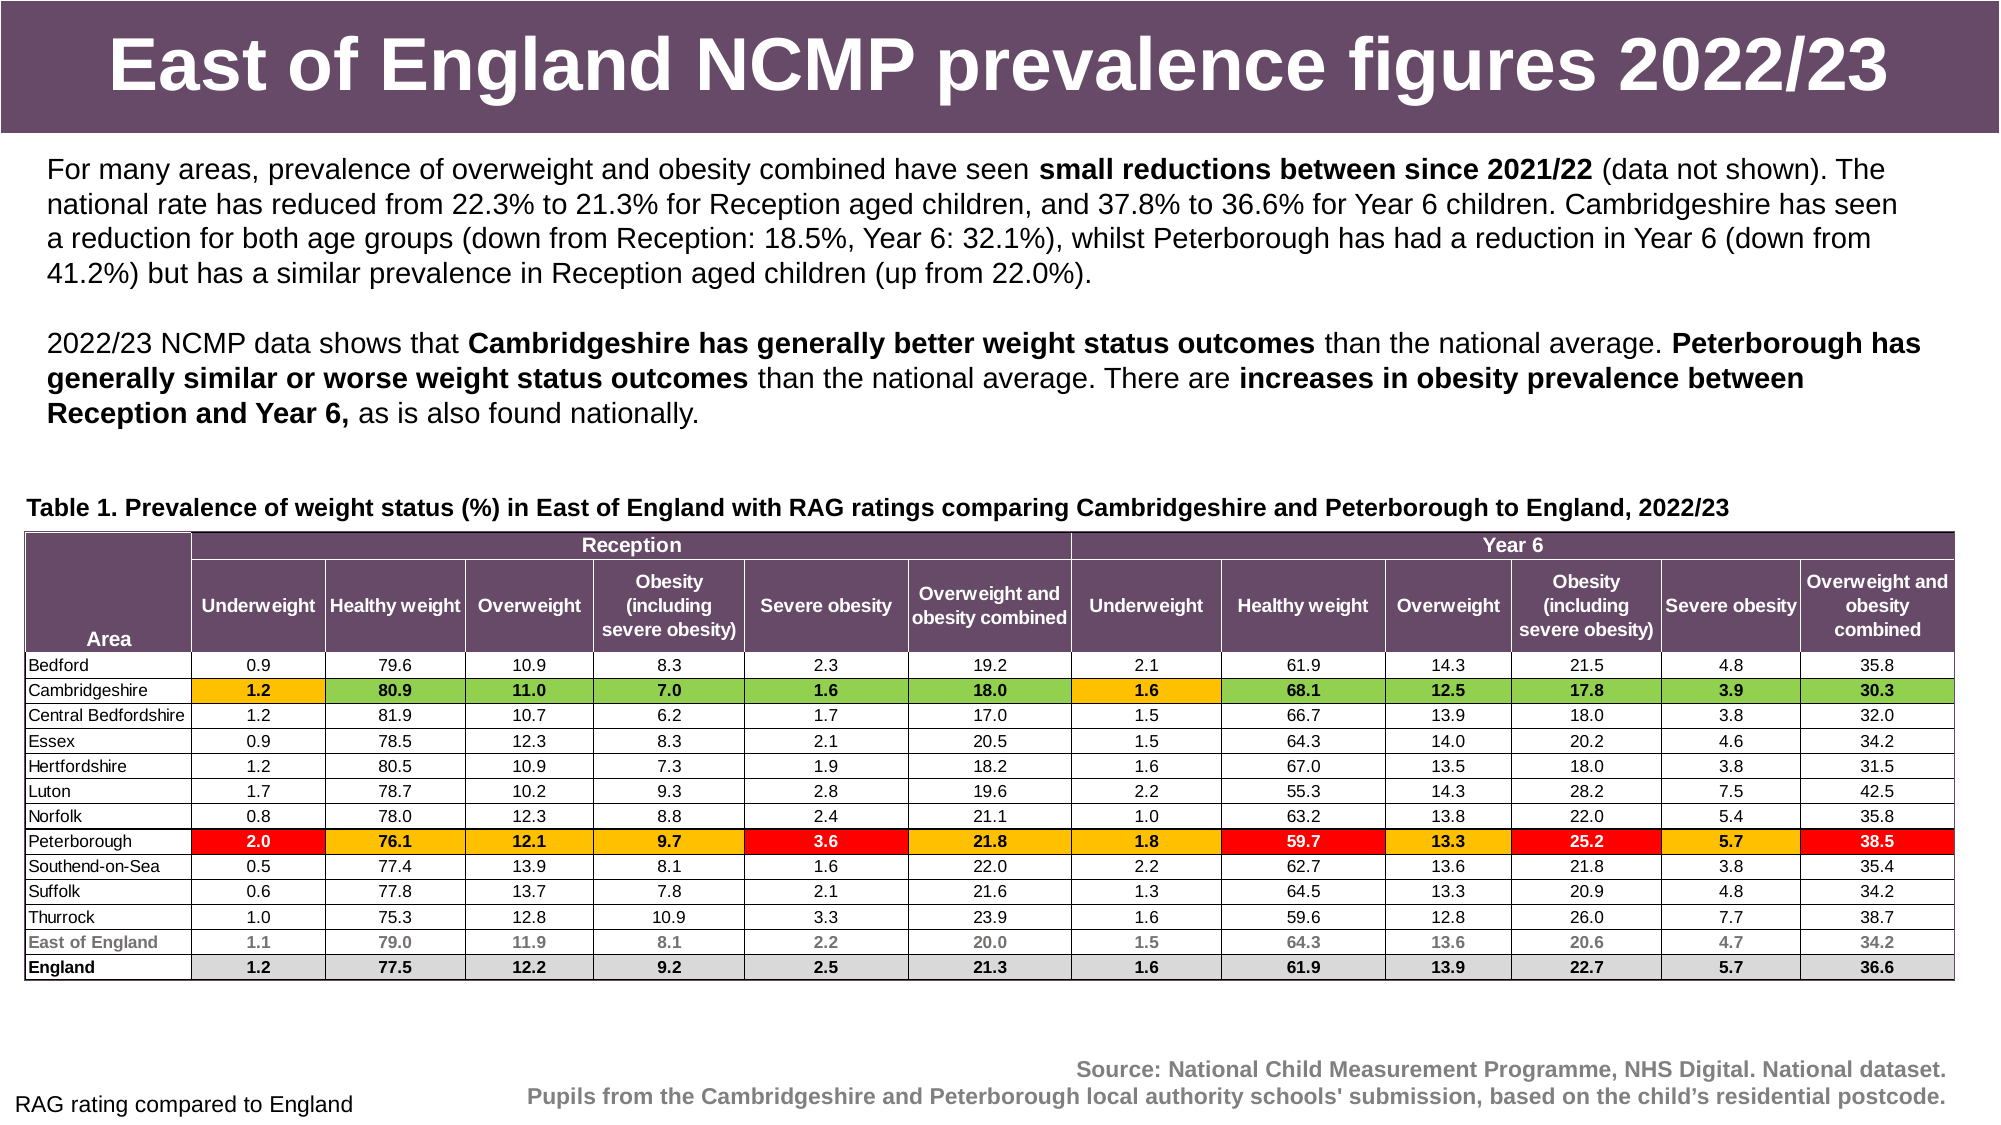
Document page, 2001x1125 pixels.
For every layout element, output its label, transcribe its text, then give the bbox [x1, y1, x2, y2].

title East of England NCMP prevalence figures 2022/23 [0, 0, 2000, 134]
text_box Source: National Child Measurement Programme, NHS Digital. National dataset. Pupils from the Cambridgeshire and Peterborough local authority schools' submission, based on the child’s residential postcode. [488, 1046, 1969, 1117]
text_box Table 1. Prevalence of weight status (%) in East of England with RAG ratings comparing Cambridgeshire and Peterborough to England, 2022/23 [11, 483, 1969, 529]
picture [24, 531, 1955, 981]
text_box RAG rating compared to England [0, 1082, 453, 1125]
text_box For many areas, prevalence of overweight and obesity combined have seen small reductions between since 2021/22 (data not shown). The national rate has reduced from 22.3% to 21.3% for Reception aged children, and 37.8% to 36.6% for Year 6 children. Cambridgeshire has seen a reduction for both age groups (down from Reception: 18.5%, Year 6: 32.1%), whilst Peterborough has had a reduction in Year 6 (down from 41.2%) but has a similar prevalence in Reception aged children (up from 22.0%). 2022/23 NCMP data shows that Cambridgeshire has generally better weight status outcomes than the national average. Peterborough has generally similar or worse weight status outcomes than the national average. There are increases in obesity prevalence between Reception and Year 6, as is also found nationally. [32, 142, 1937, 437]
